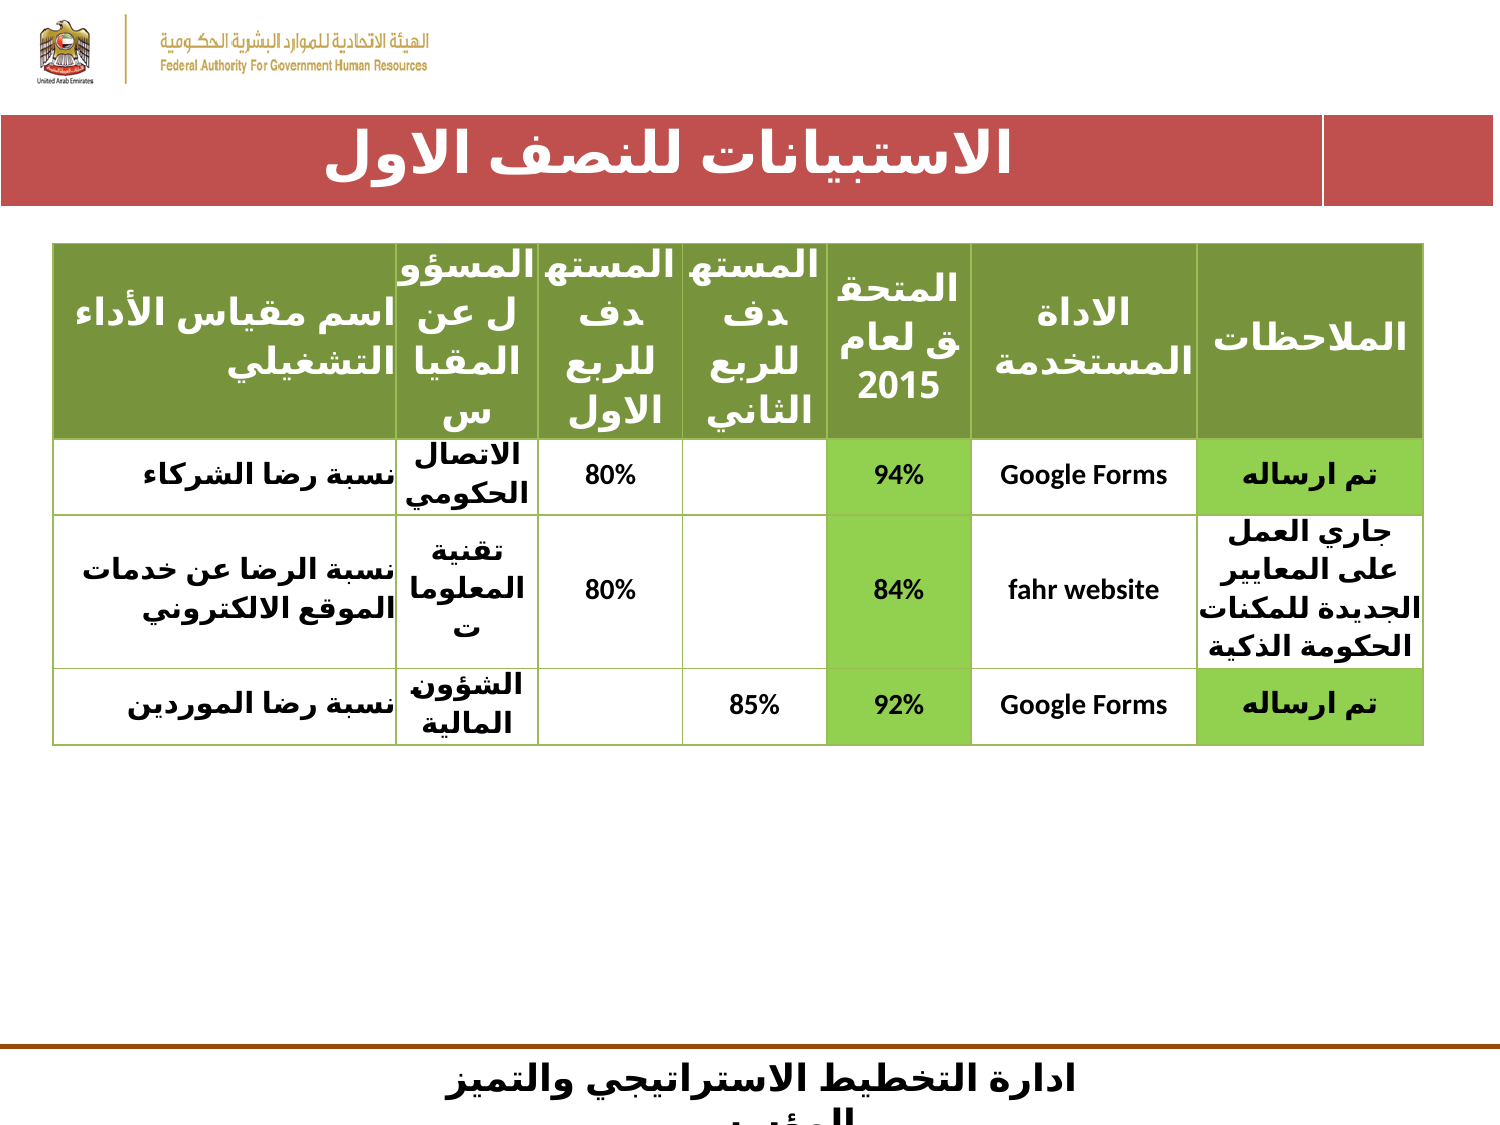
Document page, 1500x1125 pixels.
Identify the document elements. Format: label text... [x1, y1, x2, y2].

table_header الاداة المستخدمة [972, 244, 1196, 438]
table_cell 80% [539, 516, 682, 668]
table_cell 84% [828, 516, 970, 668]
table_cell 85% [683, 669, 826, 744]
table_cell نسبة رضا الشركاء [54, 440, 395, 514]
table_cell تم ارساله [1198, 440, 1422, 514]
table_cell [539, 669, 682, 744]
table_cell جاري العمل على المعايير الجديدة للمكنات الحكومة الذكية [1198, 516, 1422, 668]
table_header الاستبيانات للنصف الاول [1, 115, 1322, 206]
table_cell تم ارساله [1198, 669, 1422, 744]
table_header الملاحظات [1198, 244, 1422, 438]
table_header المتحقق لعام 2015 [828, 244, 970, 438]
picture [0, 0, 466, 99]
table_cell الشؤون المالية [397, 669, 537, 744]
table_cell 94% [828, 440, 970, 514]
table_cell نسبة رضا الموردين [54, 669, 395, 744]
table_header المستهدف للربع الثاني [683, 244, 826, 438]
table_cell Google Forms [972, 440, 1196, 514]
table_header [1324, 115, 1493, 206]
table_header المسؤول عن المقياس [397, 244, 537, 438]
table_cell 80% [539, 440, 682, 514]
table_cell نسبة الرضا عن خدمات الموقع الالكتروني [54, 516, 395, 668]
table_cell Google Forms [972, 669, 1196, 744]
table_header اسم مقياس الأداء التشغيلي [54, 244, 395, 438]
table_header المستهدف للربع الاول [539, 244, 682, 438]
table_cell fahr website [972, 516, 1196, 668]
table_cell تقنية المعلومات [397, 516, 537, 668]
table_cell 92% [828, 669, 970, 744]
table_cell الاتصال الحكومي [397, 440, 537, 514]
table_cell [683, 516, 826, 668]
table_cell [683, 440, 826, 514]
